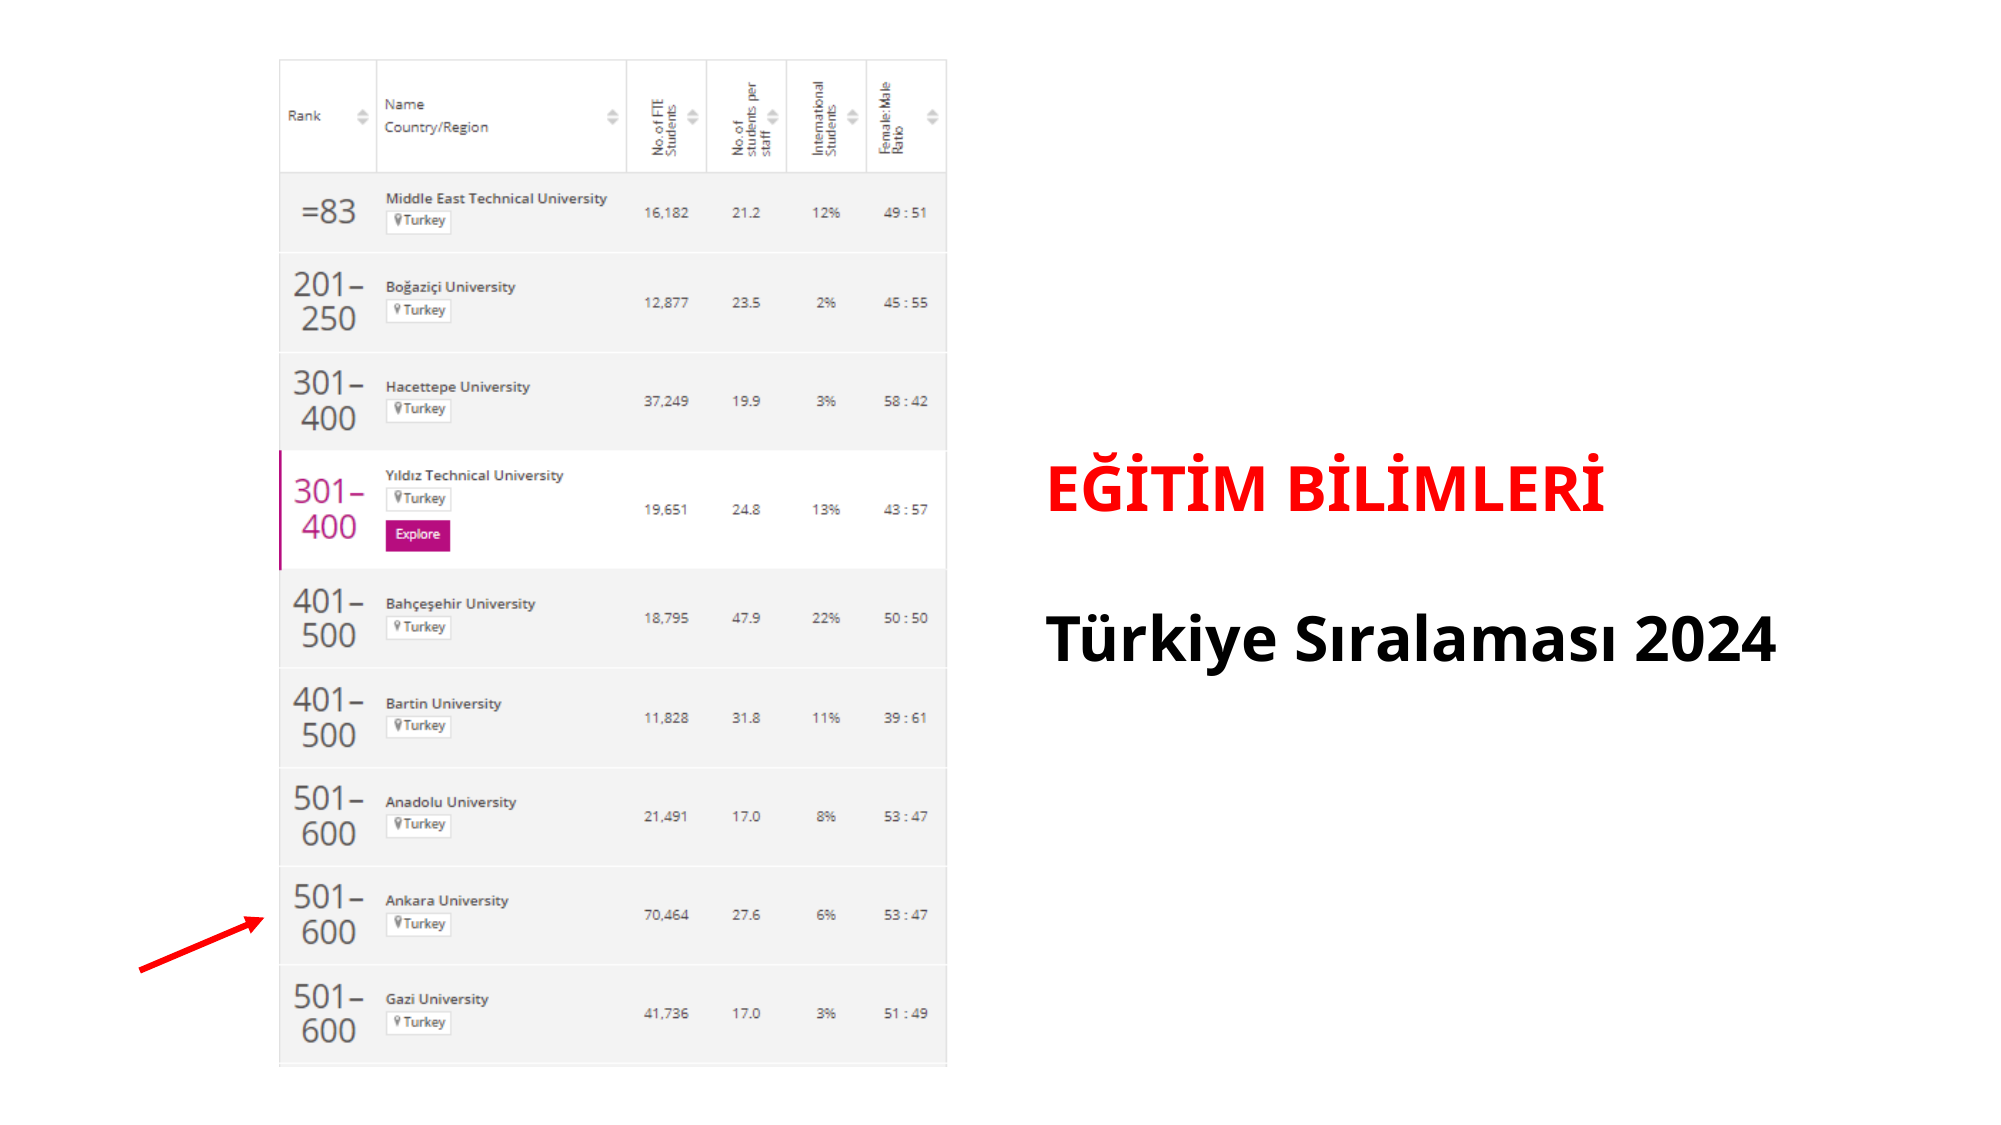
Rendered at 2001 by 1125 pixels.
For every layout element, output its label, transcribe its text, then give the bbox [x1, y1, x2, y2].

text_box EĞİTİM BİLİMLERİ Türkiye Sıralaması 2024 [1030, 441, 1918, 681]
picture [279, 58, 954, 1067]
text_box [139, 917, 265, 971]
